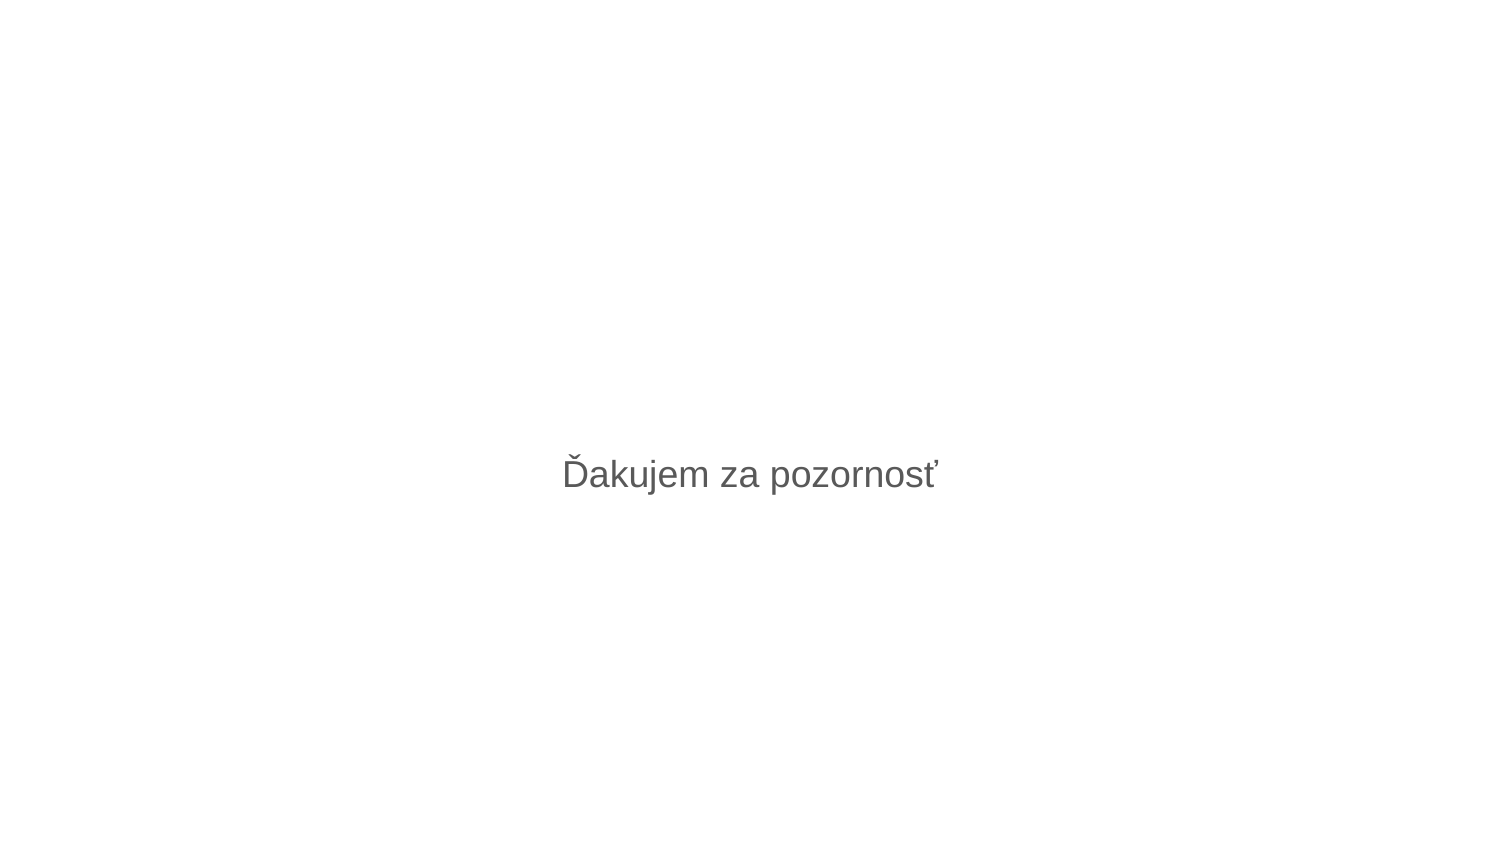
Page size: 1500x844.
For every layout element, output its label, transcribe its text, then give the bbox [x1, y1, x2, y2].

list Ďakujem za pozornosť [51, 189, 1449, 750]
